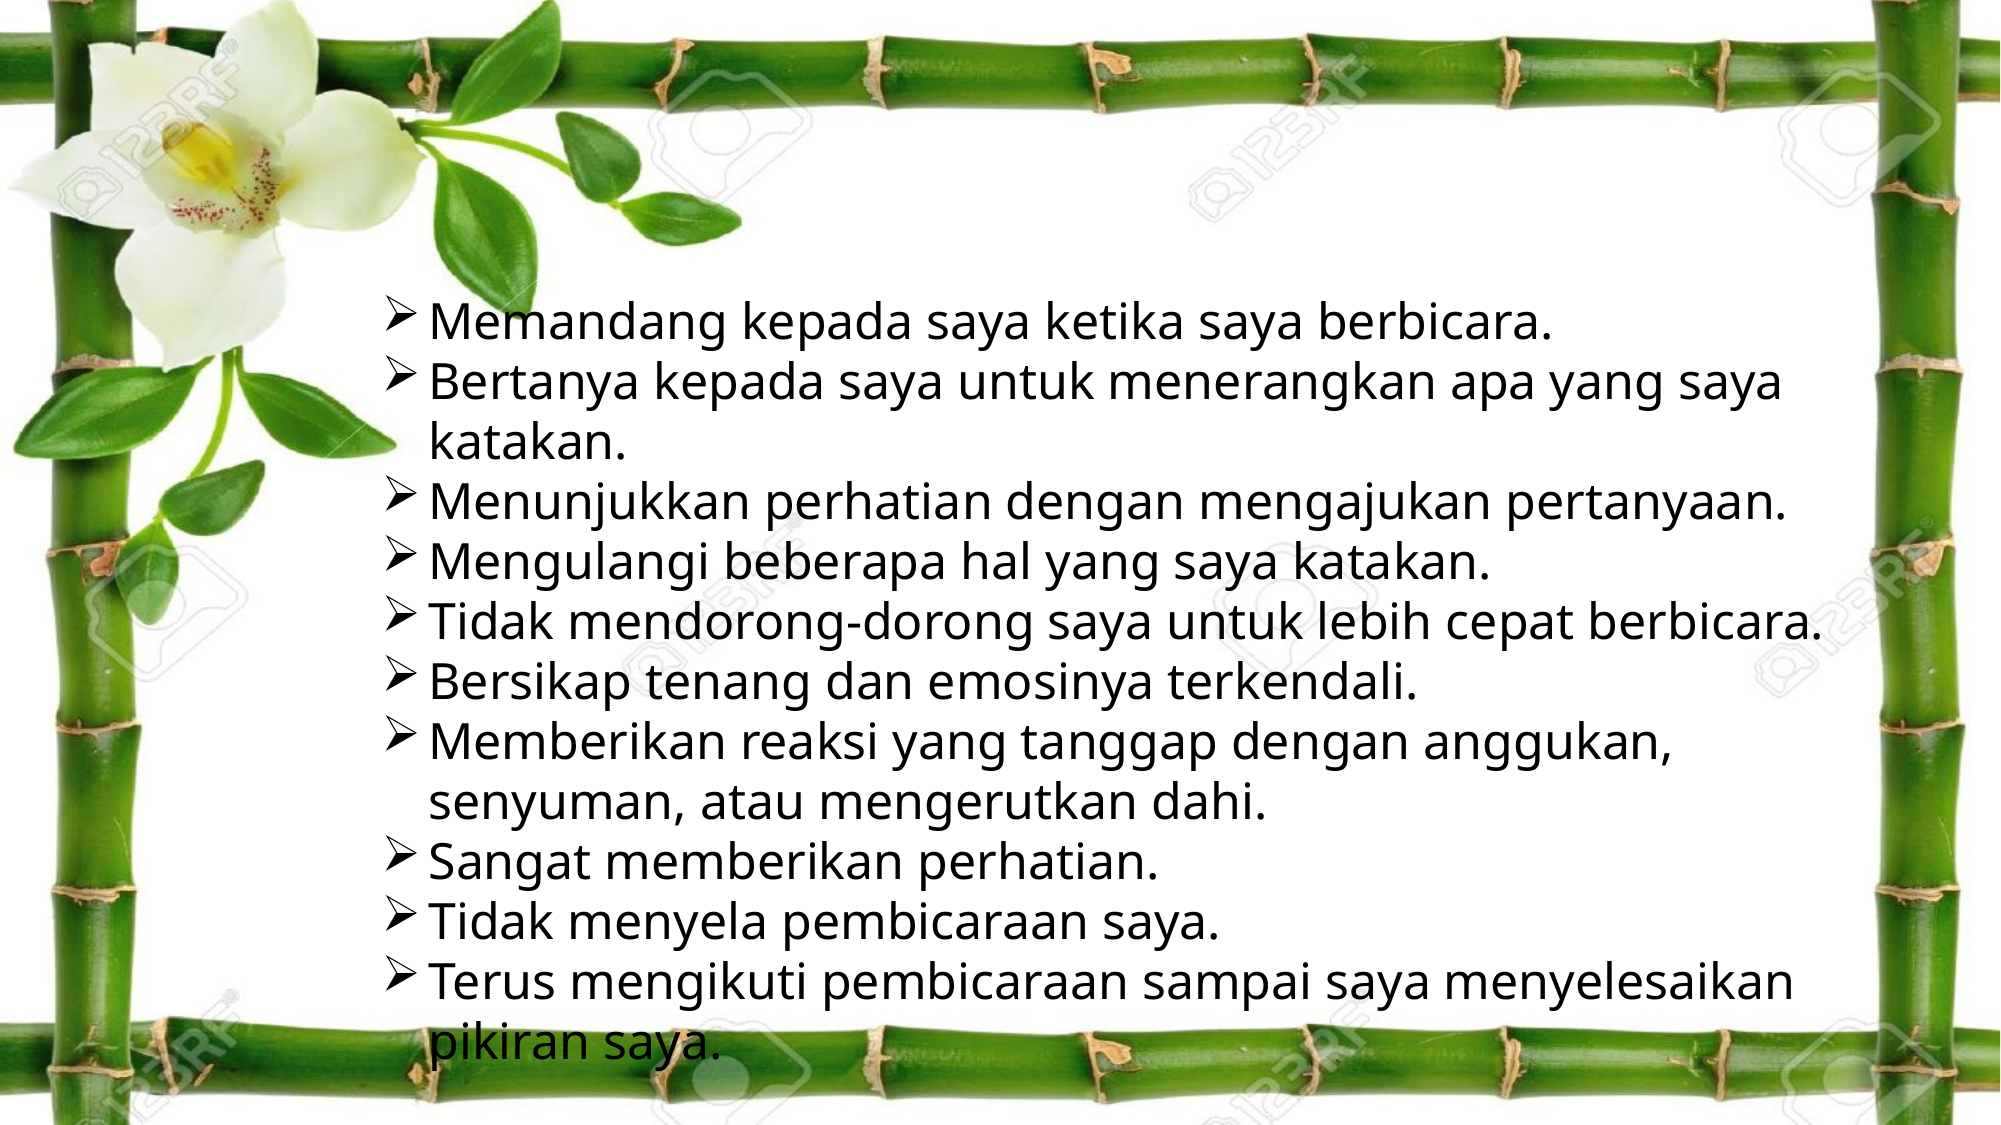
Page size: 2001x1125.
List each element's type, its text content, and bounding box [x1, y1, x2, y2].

text_box Memandang kepada saya ketika saya berbicara. Bertanya kepada saya untuk menerangkan apa yang saya katakan. Menunjukkan perhatian dengan mengajukan pertanyaan. Mengulangi beberapa hal yang saya katakan. Tidak mendorong-dorong saya untuk lebih cepat berbicara. Bersikap tenang dan emosinya terkendali. Memberikan reaksi yang tanggap dengan anggukan, senyuman, atau mengerutkan dahi. Sangat memberikan perhatian. Tidak menyela pembicaraan saya. Terus mengikuti pembicaraan sampai saya menyelesaikan pikiran saya. [366, 282, 1877, 1125]
picture [0, 0, 2001, 1125]
